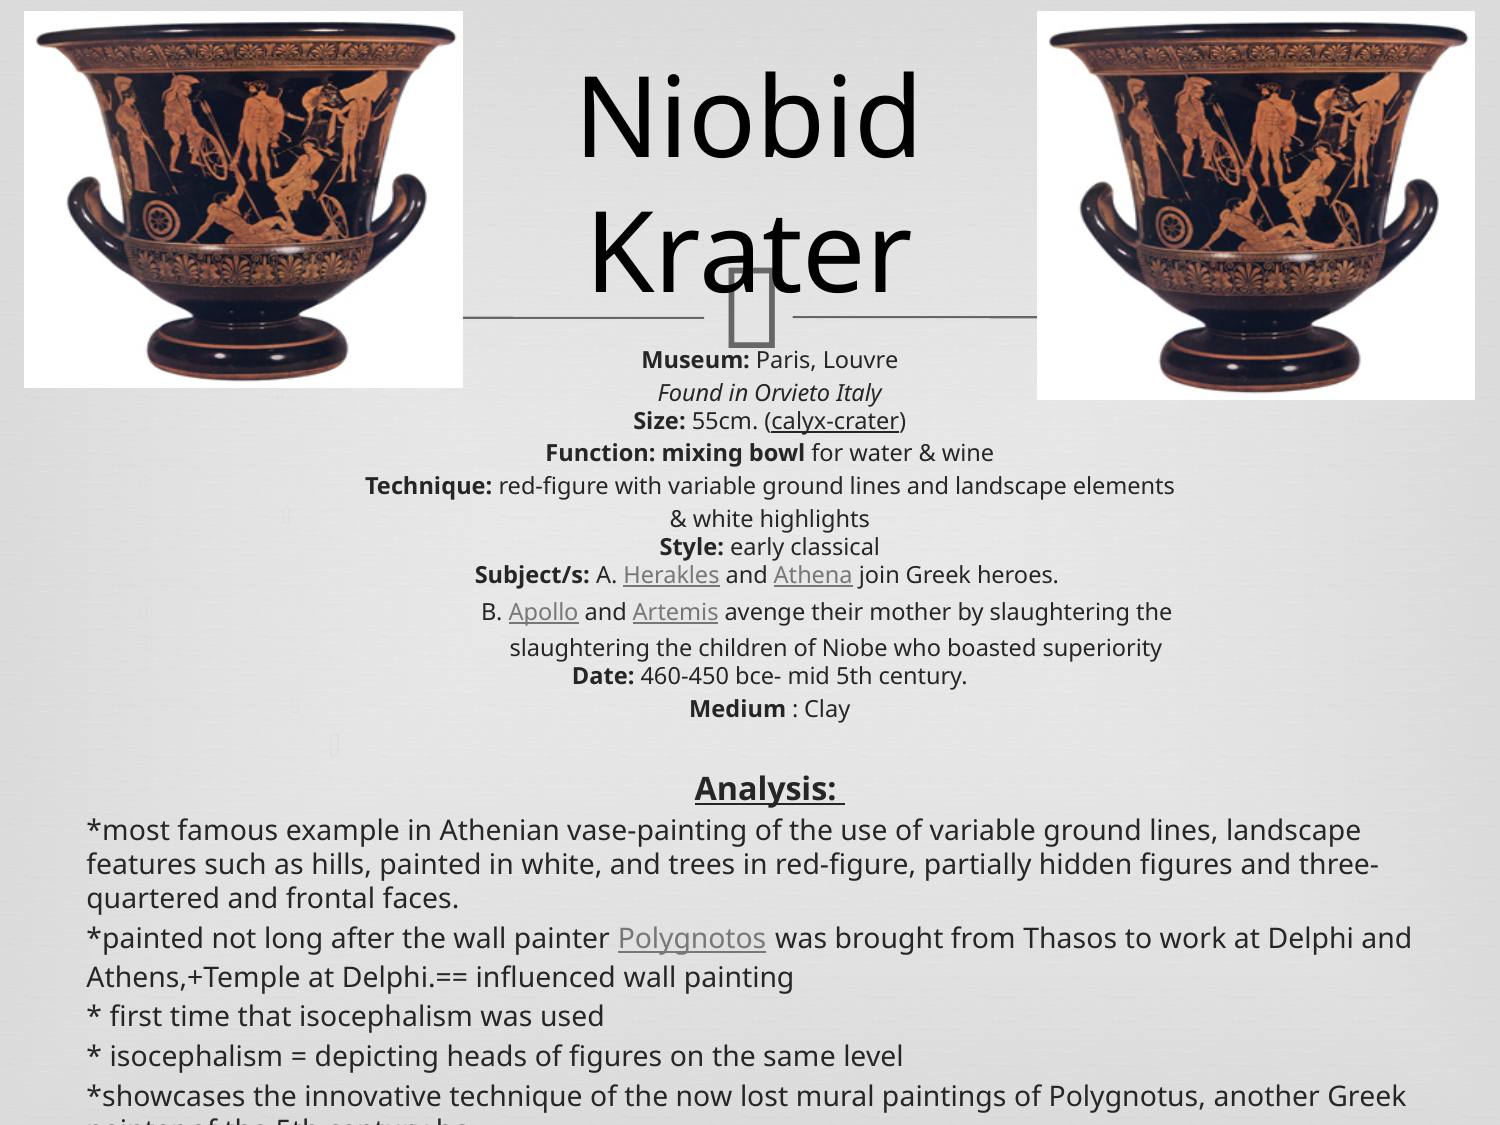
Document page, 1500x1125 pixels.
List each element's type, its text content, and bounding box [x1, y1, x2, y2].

picture [1036, 11, 1476, 401]
list Museum: Paris, Louvre Found in Orvieto Italy Size: 55cm. (calyx-crater) Function: mixing bowl for water & wine Technique: red-figure with variable ground lines and landscape elements & white highlights Style: early classical Subject/s: A. Herakles and Athena join Greek heroes. B. Apollo and Artemis avenge their mother by slaughtering the slaughtering the children of Niobe who boasted superiority Date: 460-450 bce- mid 5th century. Medium : Clay Analysis: *most famous example in Athenian vase-painting of the use of variable ground lines, landscape features such as hills, painted in white, and trees in red-figure, partially hidden figures and three-quartered and frontal faces. *painted not long after the wall painter Polygnotos was brought from Thasos to work at Delphi and Athens,+Temple at Delphi.== influenced wall painting * first time that isocephalism was used * isocephalism = depicting heads of figures on the same level *showcases the innovative technique of the now lost mural paintings of Polygnotus, another Greek painter of the 5th century bc. [20, 337, 1468, 1125]
title Niobid Krater [469, 93, 1031, 267]
picture [24, 11, 463, 388]
